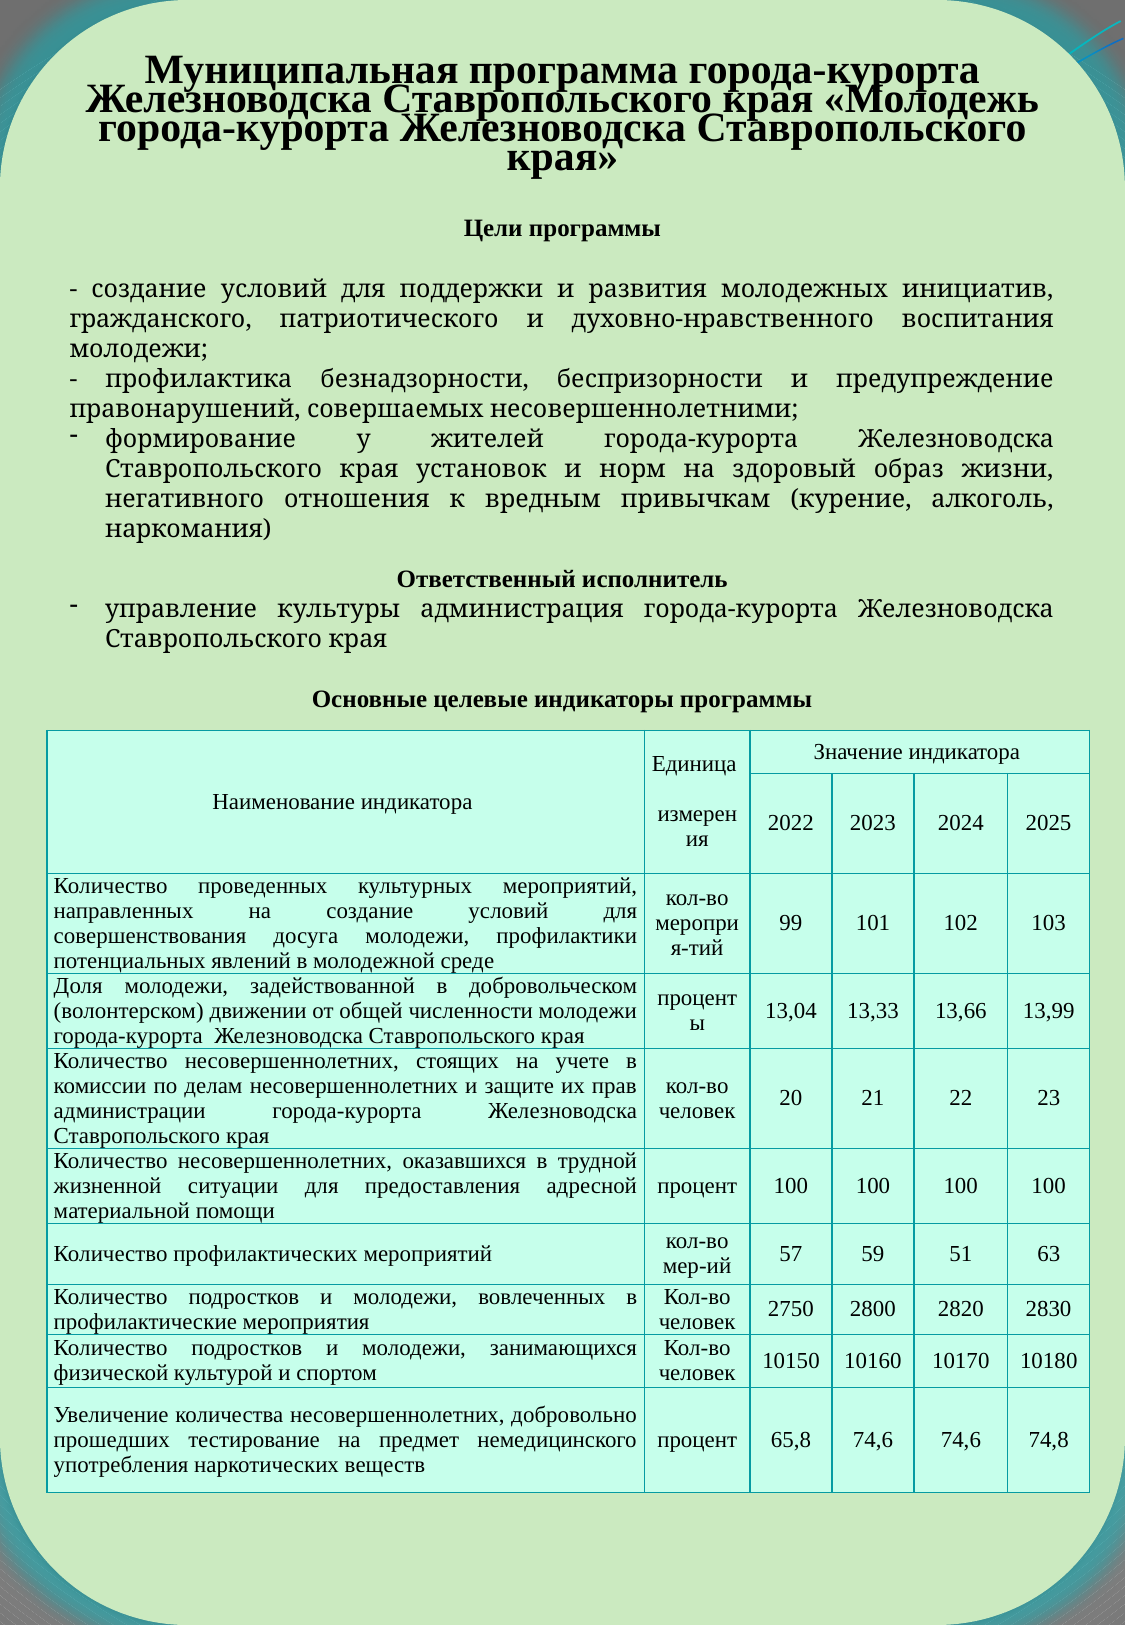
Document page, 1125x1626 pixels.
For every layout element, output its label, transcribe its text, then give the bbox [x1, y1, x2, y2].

table_cell 74,6 [833, 1388, 913, 1492]
table_cell Количество подростков и молодежи, вовлеченных в профилактические мероприятия [48, 1285, 644, 1334]
table_cell 65,8 [751, 1388, 831, 1492]
table_cell кол-во мер-ий [645, 1224, 749, 1284]
table_cell 100 [1008, 1149, 1089, 1223]
table_header Единица измерения [645, 731, 749, 873]
table_cell кол-во мероприя-тий [645, 874, 749, 973]
table_cell 74,6 [915, 1388, 1007, 1492]
table_cell 13,99 [1008, 974, 1089, 1048]
table_cell 2024 [915, 774, 1007, 873]
table_header Значение индикатора [751, 731, 1089, 773]
table_cell Доля молодежи, задействованной в добровольческом (волонтерском) движении от общей численности молодежи города-курорта Железноводска Ставропольского края [48, 974, 644, 1048]
table_cell 2022 [751, 774, 831, 873]
table_cell 13,33 [833, 974, 913, 1048]
table_cell 103 [1008, 874, 1089, 973]
table_cell Количество профилактических мероприятий [48, 1224, 644, 1284]
table_cell Кол-во человек [645, 1285, 749, 1334]
table_cell Количество несовершеннолетних, стоящих на учете в комиссии по делам несовершеннолетних и защите их прав администрации города-курорта Железноводска Ставропольского края [48, 1049, 644, 1148]
table_header Наименование индикатора [48, 731, 644, 873]
table_cell 59 [833, 1224, 913, 1284]
table_cell 2830 [1008, 1285, 1089, 1334]
table_cell 13,04 [751, 974, 831, 1048]
table_cell 2750 [751, 1285, 831, 1334]
table_cell 21 [833, 1049, 913, 1148]
table_cell 100 [833, 1149, 913, 1223]
table_cell Увеличение количества несовершеннолетних, добровольно прошедших тестирование на предмет немедицинского употребления наркотических веществ [48, 1388, 644, 1492]
table_cell проценты [645, 974, 749, 1048]
table_cell 99 [751, 874, 831, 973]
table_cell 20 [751, 1049, 831, 1148]
table_cell 74,8 [1008, 1388, 1089, 1492]
table_cell Количество проведенных культурных мероприятий, направленных на создание условий для совершенствования досуга молодежи, профилактики потенциальных явлений в молодежной среде [48, 874, 644, 973]
text_box Муниципальная программа города-курорта Железноводска Ставропольского края «Молодежь города-курорта Железноводска Ставропольского края» Цели программы - создание условий для поддержки и развития молодежных инициатив, гражданского, патриотического и духовно-нравственного воспитания молодежи; - профилактика безнадзорности, беспризорности и предупреждение правонарушений, совершаемых несовершеннолетними; формирование у жителей города-курорта Железноводска Ставропольского края установок и норм на здоровый образ жизни, негативного отношения к вредным привычкам (курение, алкоголь, наркомания) Ответственный исполнитель управление культуры администрация города-курорта Железноводска Ставропольского края Основные целевые индикаторы программы [0, 0, 1125, 1625]
table_cell 22 [915, 1049, 1007, 1148]
table_cell процент [645, 1388, 749, 1492]
table_cell 10170 [915, 1335, 1007, 1387]
table_cell 101 [833, 874, 913, 973]
table_cell 2025 [1008, 774, 1089, 873]
table_cell 57 [751, 1224, 831, 1284]
table_cell процент [645, 1149, 749, 1223]
table_cell 10180 [1008, 1335, 1089, 1387]
table_cell 2800 [833, 1285, 913, 1334]
table_cell 2820 [915, 1285, 1007, 1334]
table_cell Количество несовершеннолетних, оказавшихся в трудной жизненной ситуации для предоставления адресной материальной помощи [48, 1149, 644, 1223]
table_cell Кол-во человек [645, 1335, 749, 1387]
table_cell 13,66 [915, 974, 1007, 1048]
table_cell 10160 [833, 1335, 913, 1387]
table_cell 100 [751, 1149, 831, 1223]
table_cell 10150 [751, 1335, 831, 1387]
table_cell 2023 [833, 774, 913, 873]
table_cell 63 [1008, 1224, 1089, 1284]
table_cell кол-во человек [645, 1049, 749, 1148]
table_cell 100 [915, 1149, 1007, 1223]
table_cell 102 [915, 874, 1007, 973]
table_cell 51 [915, 1224, 1007, 1284]
table_cell Количество подростков и молодежи, занимающихся физической культурой и спортом [48, 1335, 644, 1387]
table_cell 23 [1008, 1049, 1089, 1148]
